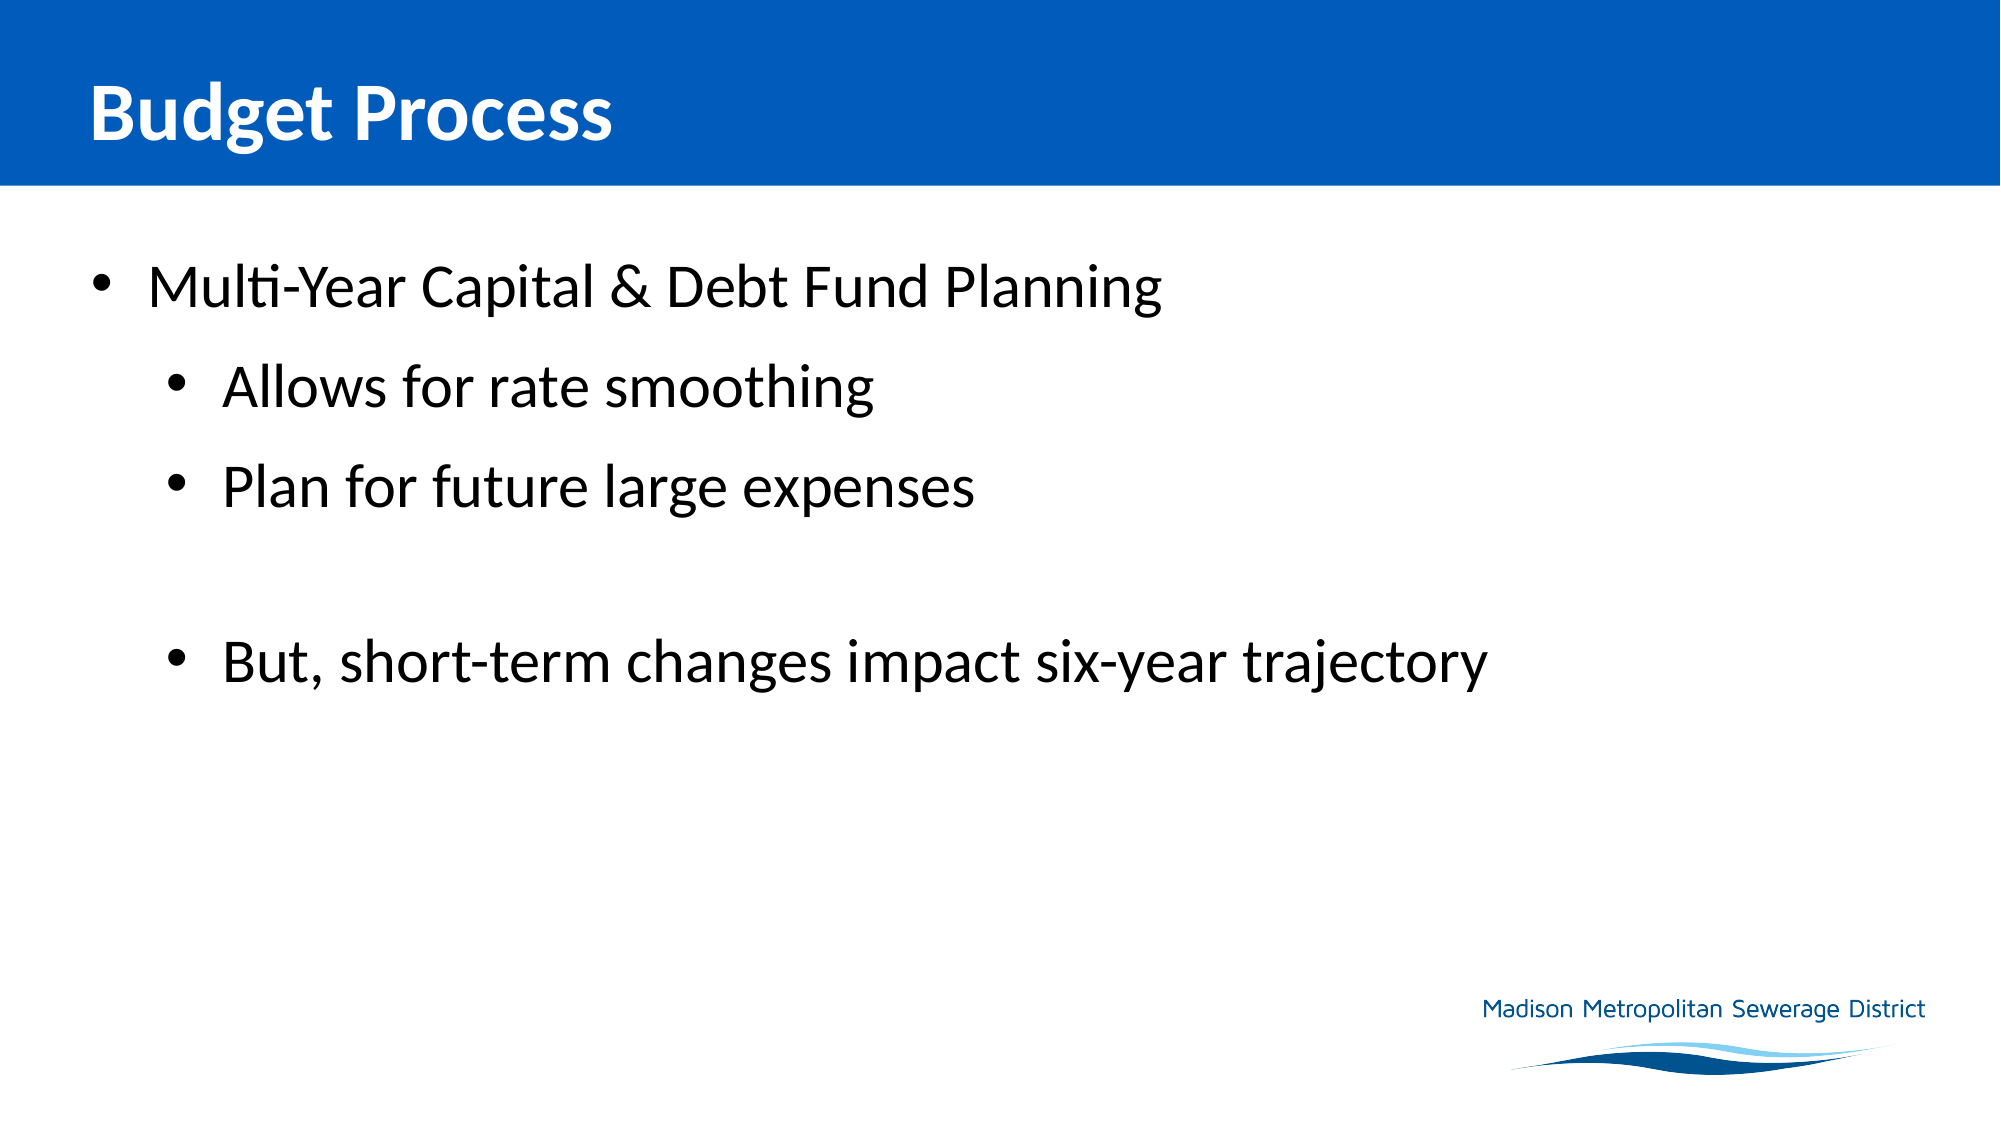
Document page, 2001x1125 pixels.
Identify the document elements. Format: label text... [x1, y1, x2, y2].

text_box [0, 0, 2000, 188]
text_box Multi-Year Capital & Debt Fund Planning Allows for rate smoothing Plan for future large expenses But, short-term changes impact six-year trajectory [76, 237, 1765, 802]
text_box Budget Process [74, 50, 968, 165]
picture [1484, 999, 1926, 1076]
